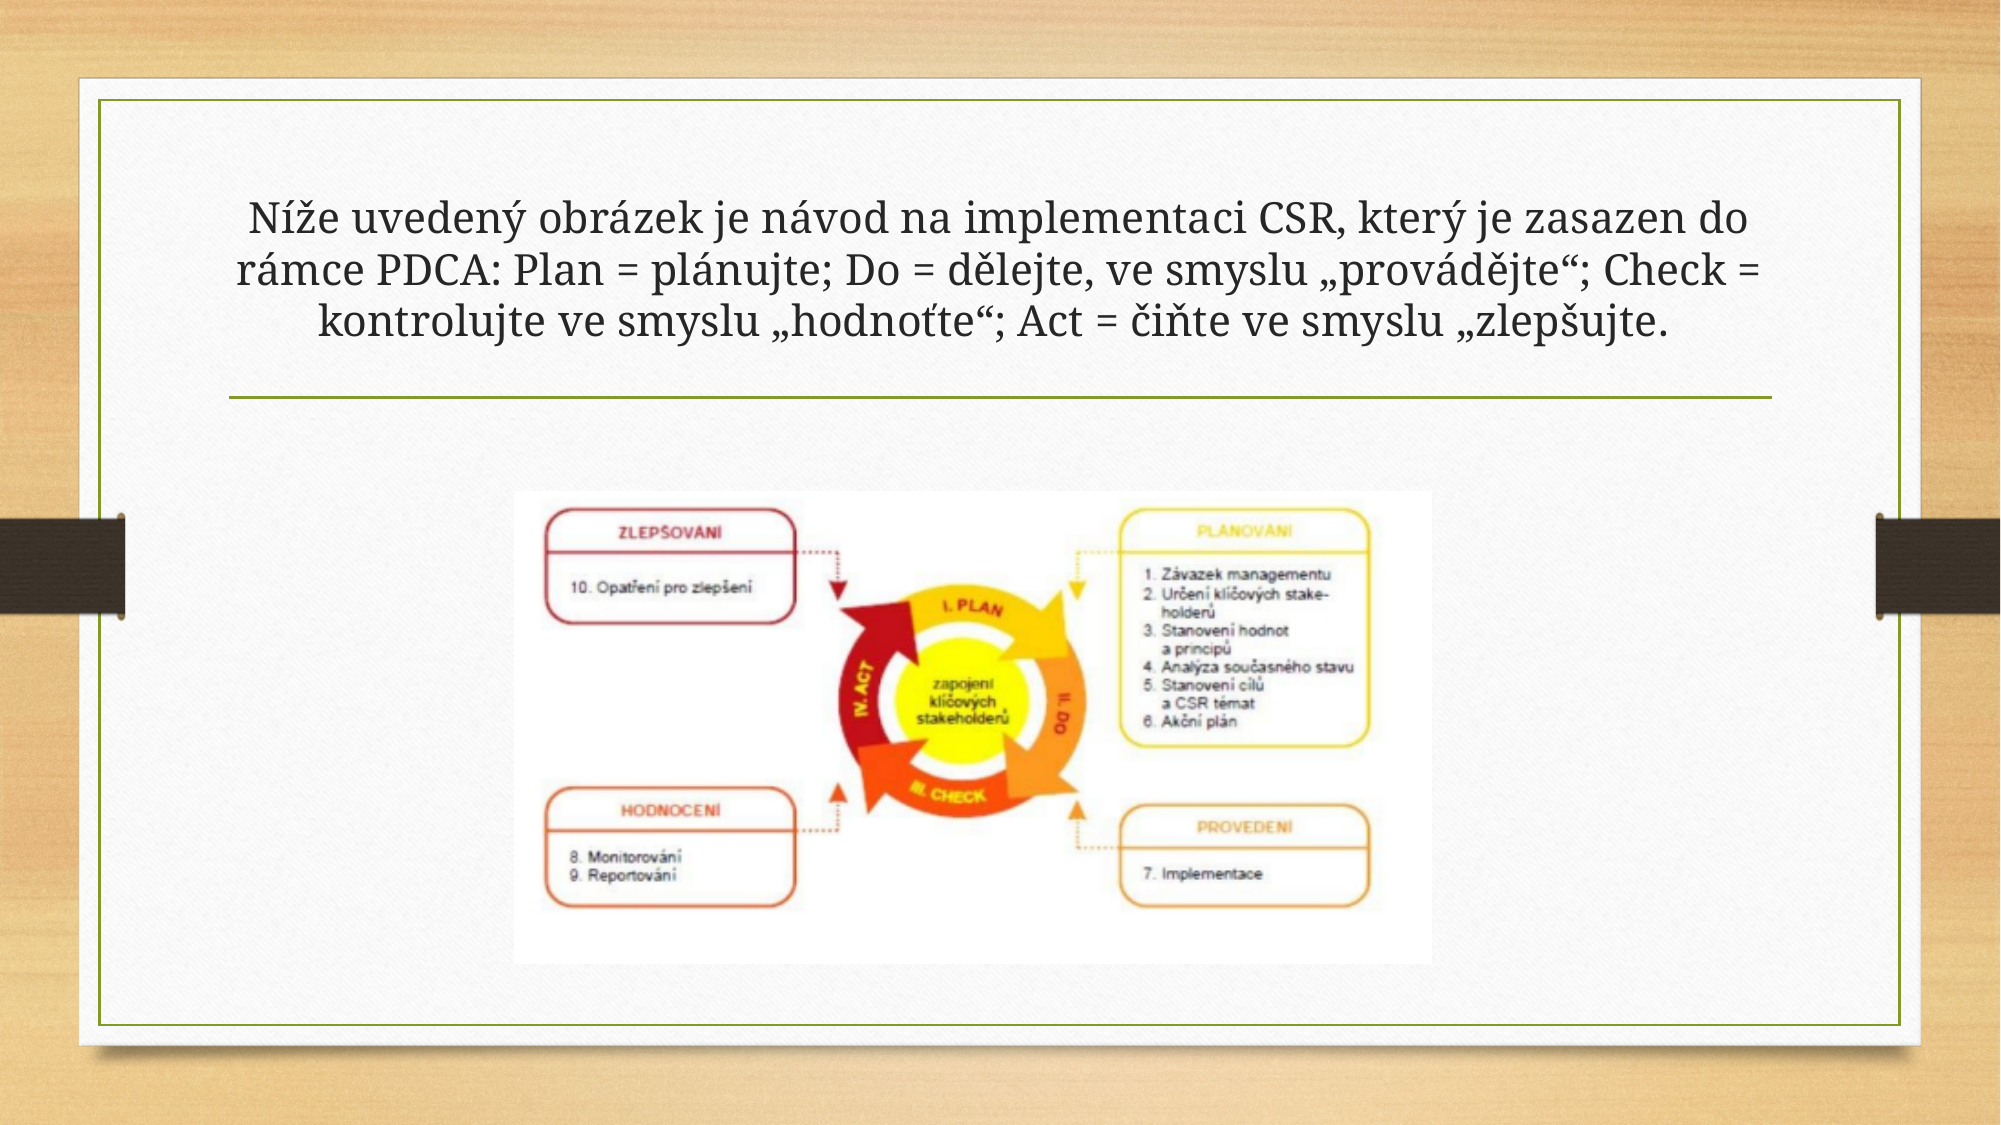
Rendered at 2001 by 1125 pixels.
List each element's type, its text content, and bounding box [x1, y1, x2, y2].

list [513, 491, 1434, 965]
title Níže uvedený obrázek je návod na implementaci CSR, který je zasazen do rámce PDCA: Plan = plánujte; Do = dělejte, ve smyslu „provádějte“; Check = kontrolujte ve smyslu „hodnoťte“; Act = čiňte ve smyslu „zlepšujte. [212, 161, 1788, 375]
picture [0, 0, 2001, 1125]
